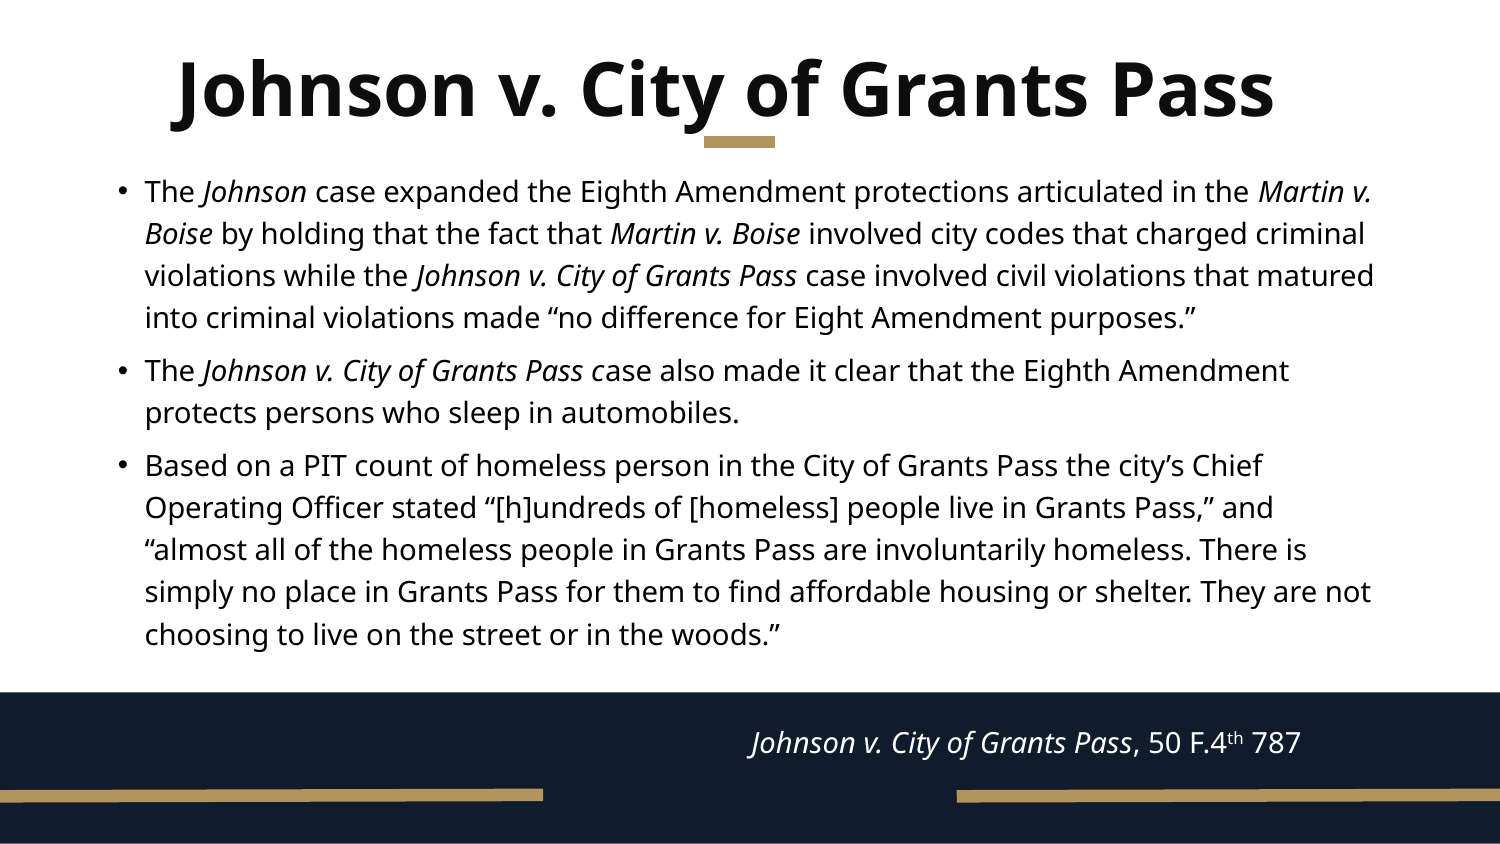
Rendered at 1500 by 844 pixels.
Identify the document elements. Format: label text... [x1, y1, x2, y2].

text_box [0, 797, 1500, 844]
text_box [0, 691, 1500, 794]
text_box Johnson v. City of Grants Pass, 50 F.4th 787 [736, 717, 1488, 767]
text_box The Johnson case expanded the Eighth Amendment protections articulated in the Martin v. Boise by holding that the fact that Martin v. Boise involved city codes that charged criminal violations while the Johnson v. City of Grants Pass case involved civil violations that matured into criminal violations made “no difference for Eight Amendment purposes.” The Johnson v. City of Grants Pass case also made it clear that the Eighth Amendment protects persons who sleep in automobiles. Based on a PIT count of homeless person in the City of Grants Pass the city’s Chief Operating Officer stated “[h]undreds of [homeless] people live in Grants Pass,” and “almost all of the homeless people in Grants Pass are involuntarily homeless. There is simply no place in Grants Pass for them to find affordable housing or shelter. They are not choosing to live on the street or in the woods.” [103, 158, 1397, 695]
text_box Johnson v. City of Grants Pass [156, 34, 1317, 139]
